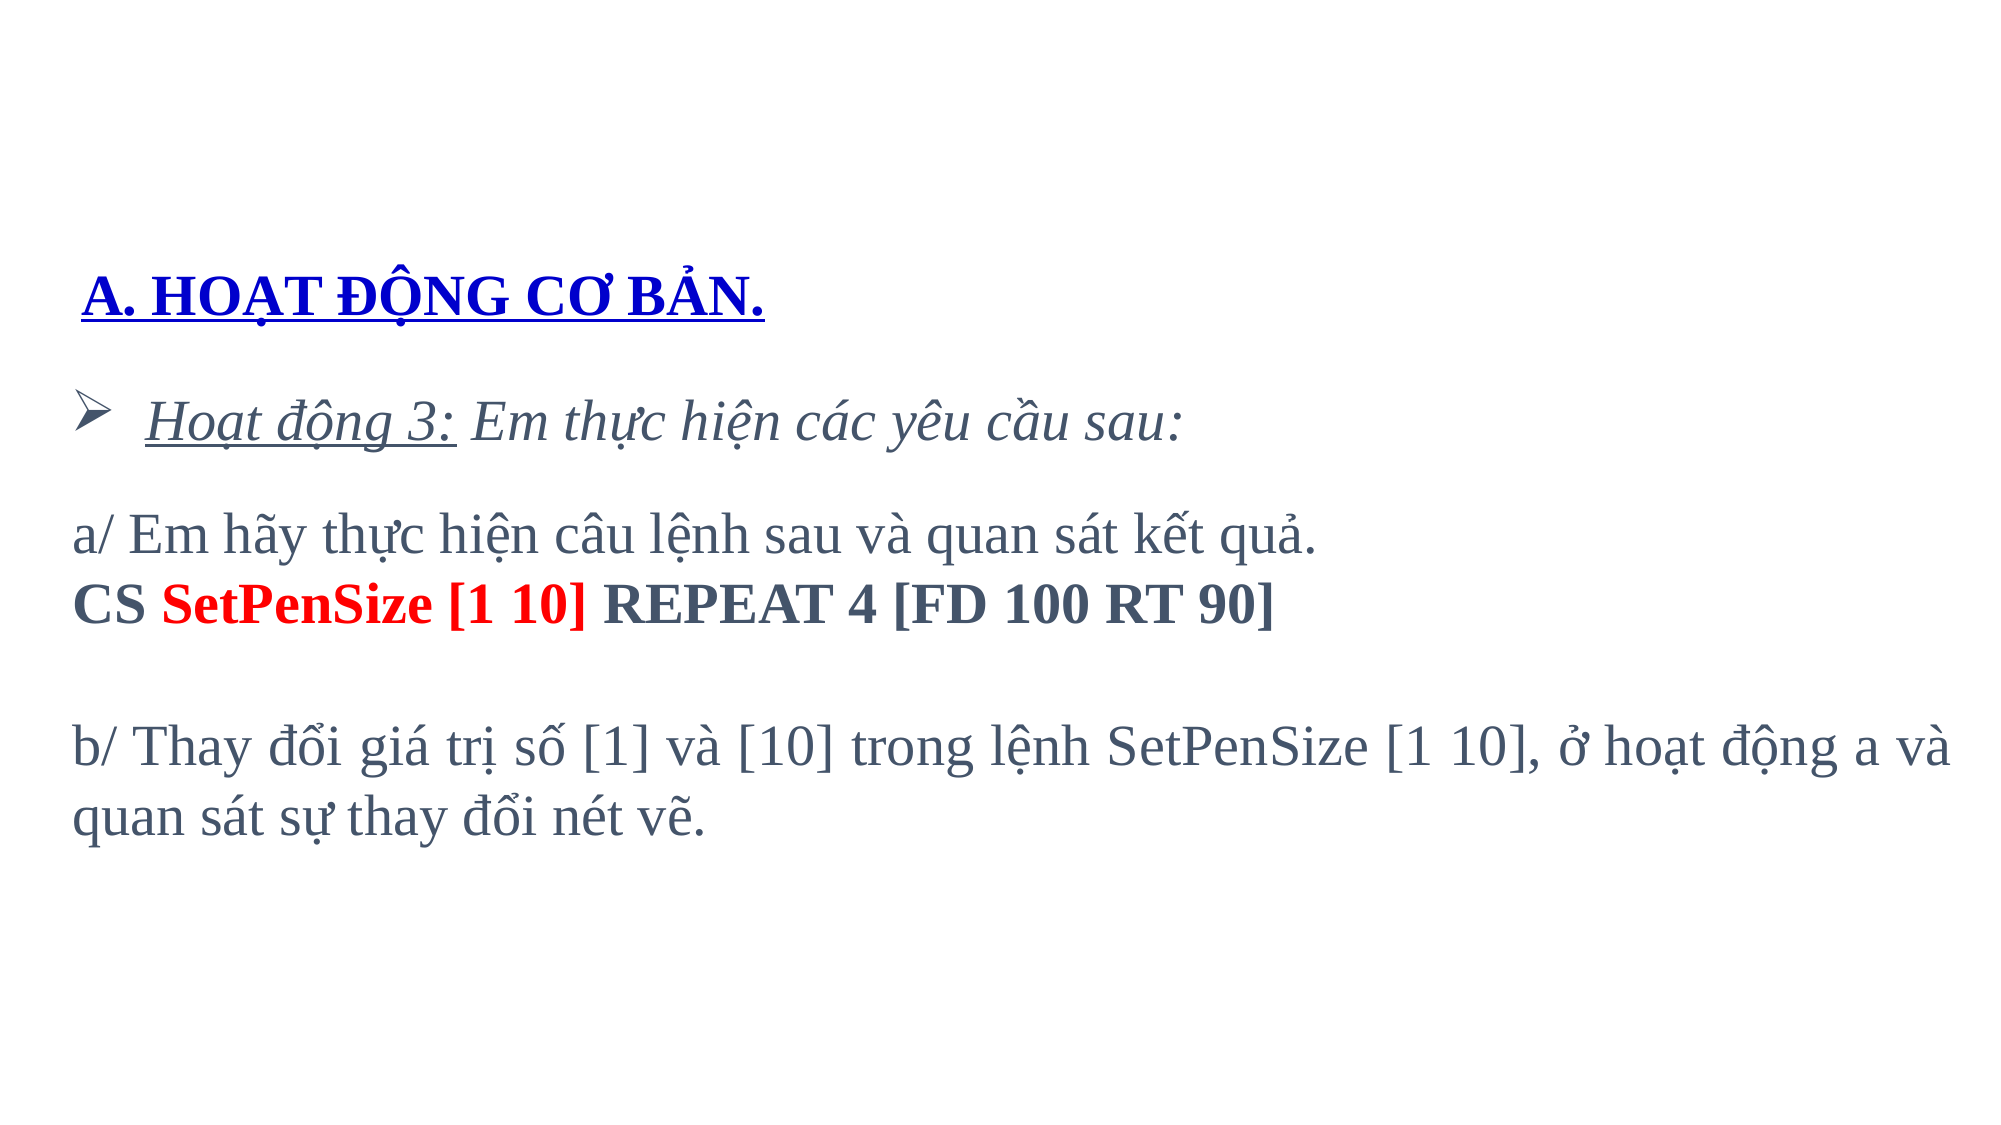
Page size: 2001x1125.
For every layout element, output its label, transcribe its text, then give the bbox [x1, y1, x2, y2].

text_box A. HOẠT ĐỘNG CƠ BẢN. [66, 249, 838, 335]
text_box Hoạt động 3: Em thực hiện các yêu cầu sau: [55, 375, 1484, 460]
text_box a/ Em hãy thực hiện câu lệnh sau và quan sát kết quả. CS SetPenSize [1 10] REPEAT 4 [FD 100 RT 90] [57, 487, 1824, 643]
text_box b/ Thay đổi giá trị số [1] và [10] trong lệnh SetPenSize [1 10], ở hoạt động a và quan sát sự thay đổi nét vẽ. [57, 699, 1968, 855]
